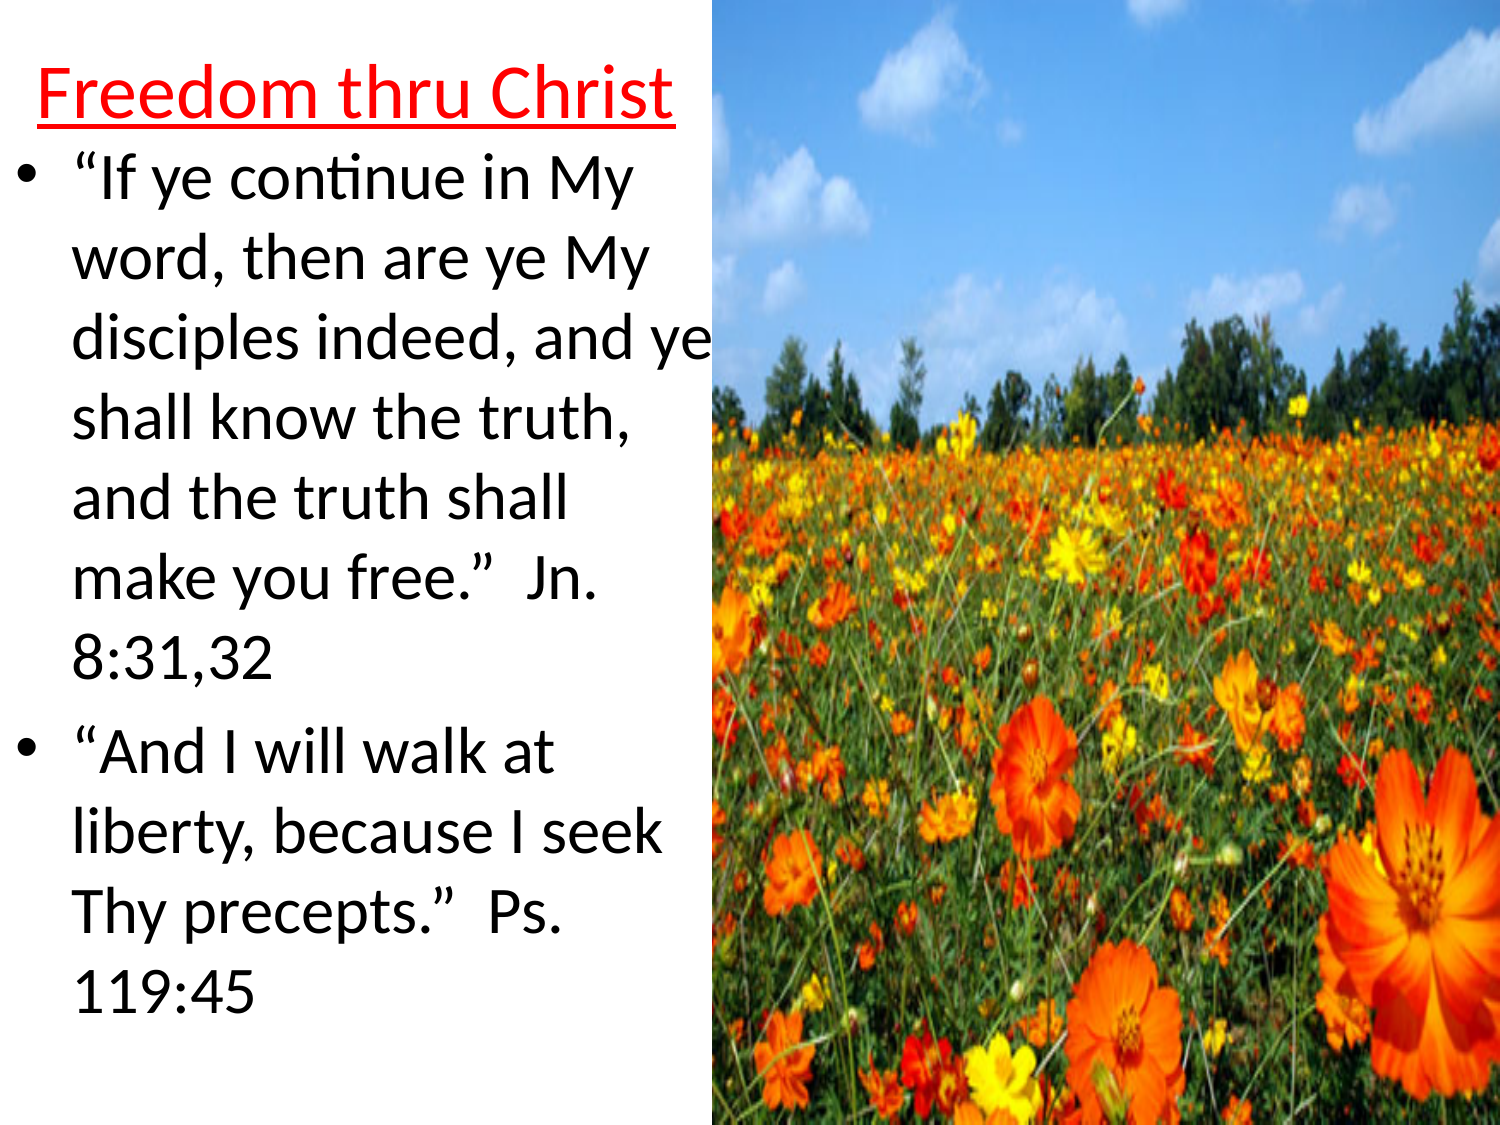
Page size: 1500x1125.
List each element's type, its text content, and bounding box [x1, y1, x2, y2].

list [712, 0, 1500, 1125]
title Freedom thru Christ [0, 0, 710, 125]
list “If ye continue in My word, then are ye My disciples indeed, and ye shall know the truth, and the truth shall make you free.” Jn. 8:31,32 “And I will walk at liberty, because I seek Thy precepts.” Ps. 119:45 [0, 125, 707, 1125]
